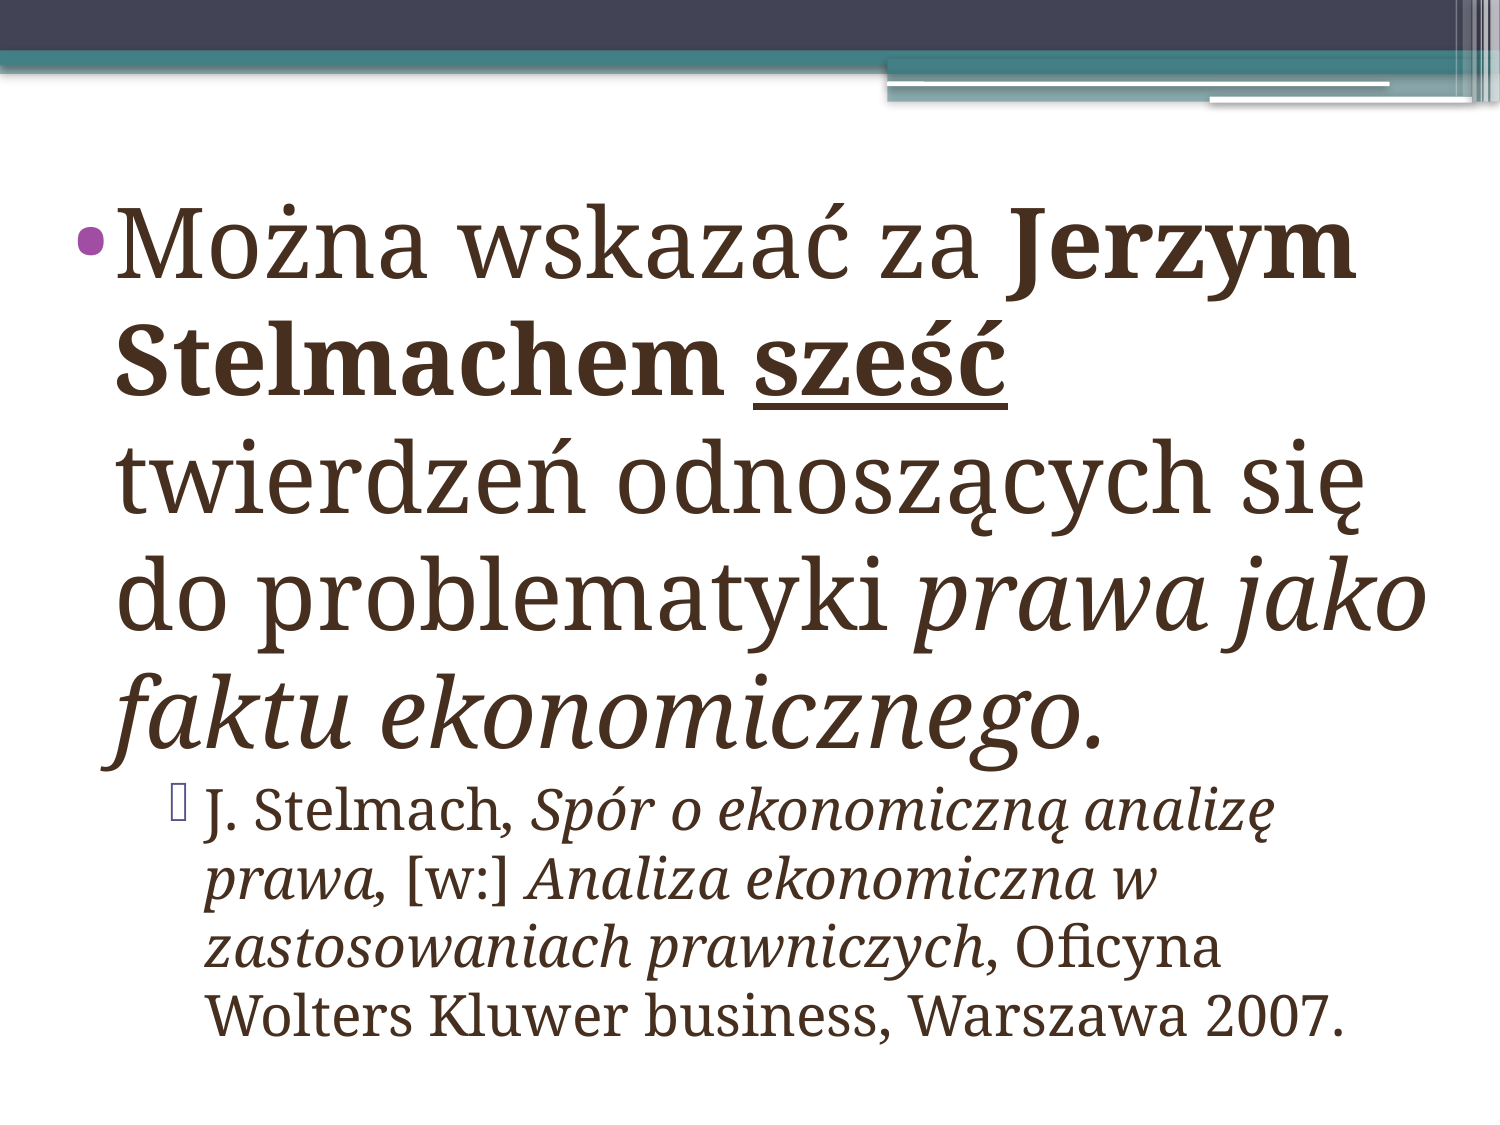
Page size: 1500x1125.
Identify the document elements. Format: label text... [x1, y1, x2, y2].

list Można wskazać za Jerzym Stelmachem sześć twierdzeń odnoszących się do problematyki prawa jako faktu ekonomicznego. J. Stelmach, Spór o ekonomiczną analizę prawa, [w:] Analiza ekonomiczna w zastosowaniach prawniczych, Oficyna Wolters Kluwer business, Warszawa 2007. [41, 172, 1459, 1059]
